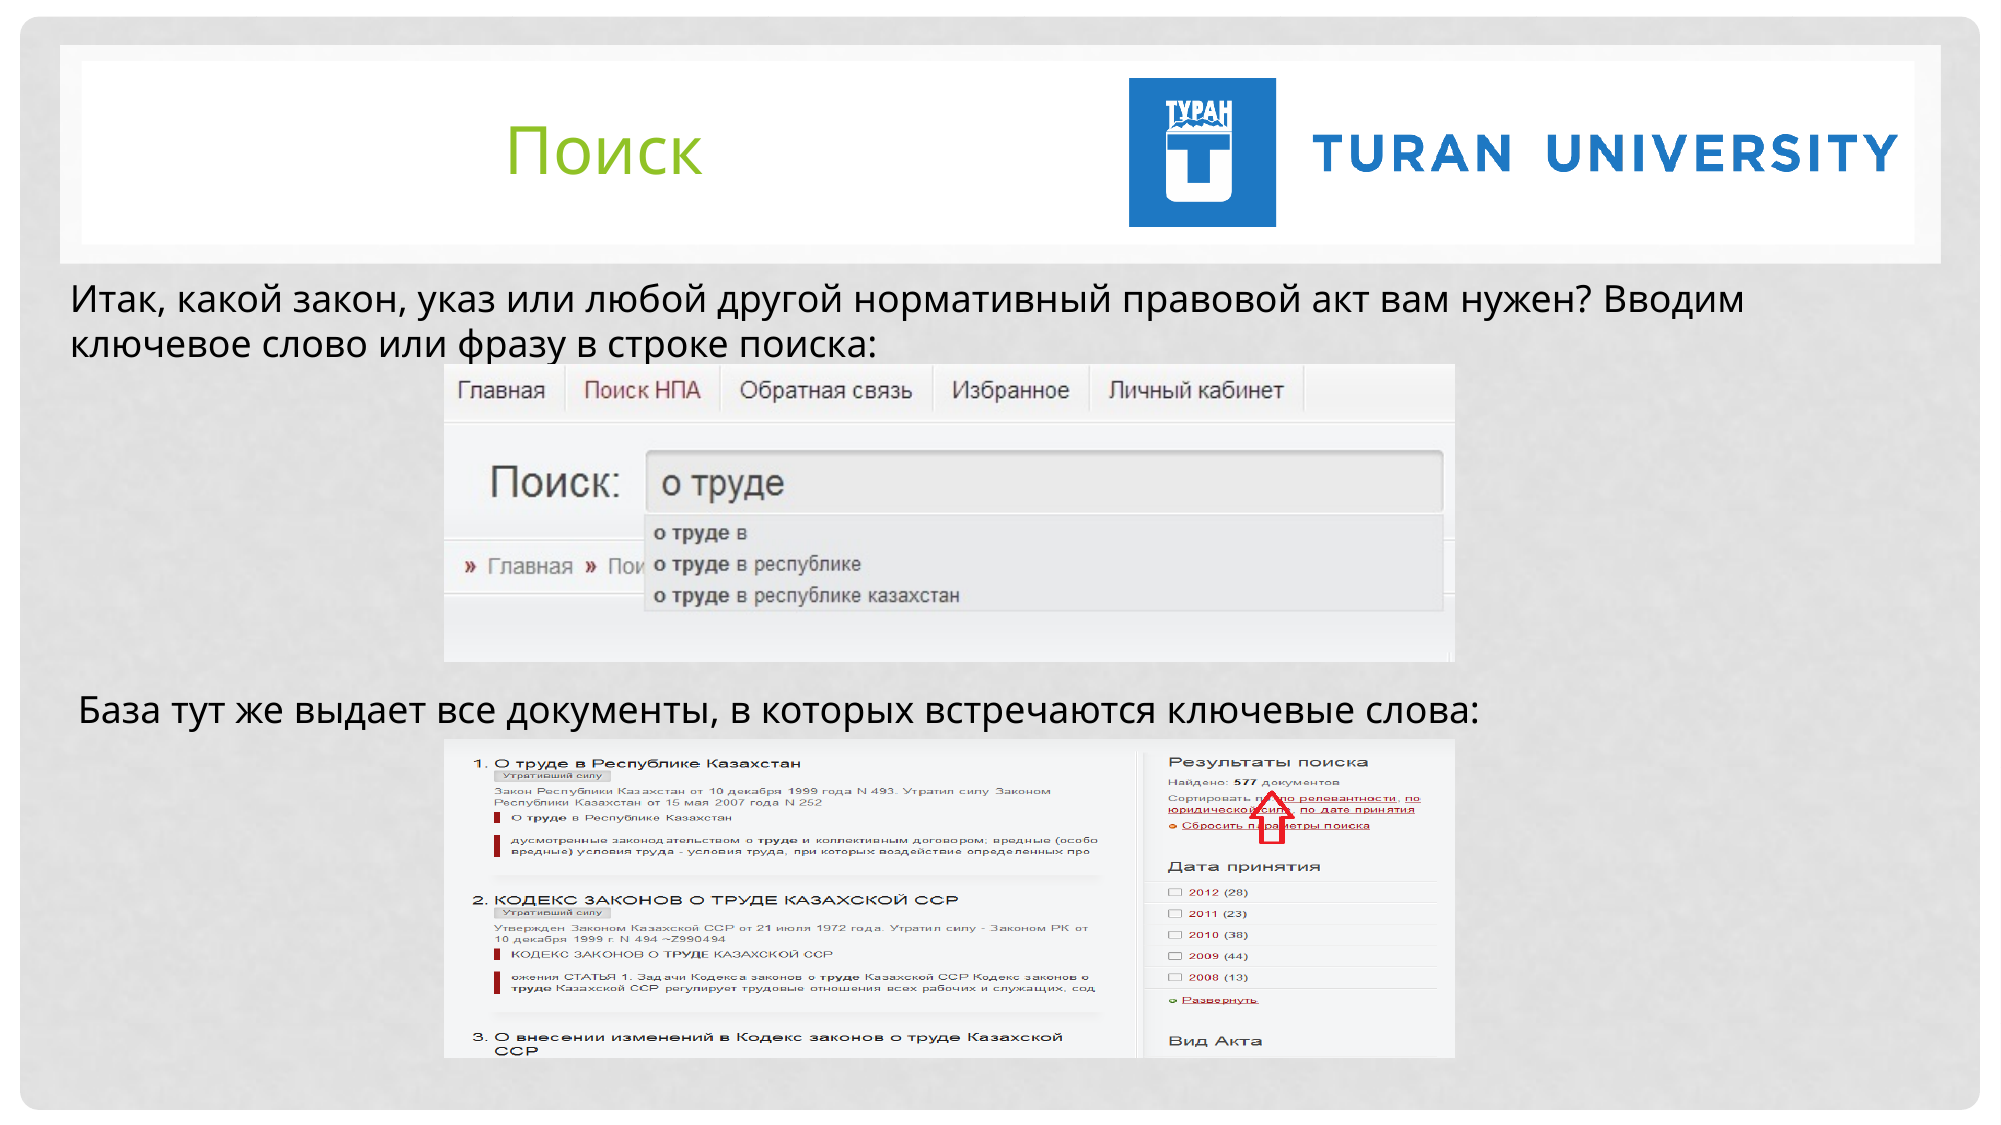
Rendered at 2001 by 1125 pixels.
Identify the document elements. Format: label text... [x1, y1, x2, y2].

picture [444, 739, 1455, 1059]
text_box Итак, какой закон, указ или любой другой нормативный правовой акт вам нужен? Вводим ключевое слово или фразу в строке поиска: [54, 267, 1945, 373]
title Поиск [43, 42, 1166, 268]
picture [444, 364, 1455, 663]
text_box База тут же выдает все документы, в которых встречаются ключевые слова: [63, 679, 1928, 739]
picture [1129, 77, 1898, 227]
text_box [68, 261, 1982, 468]
